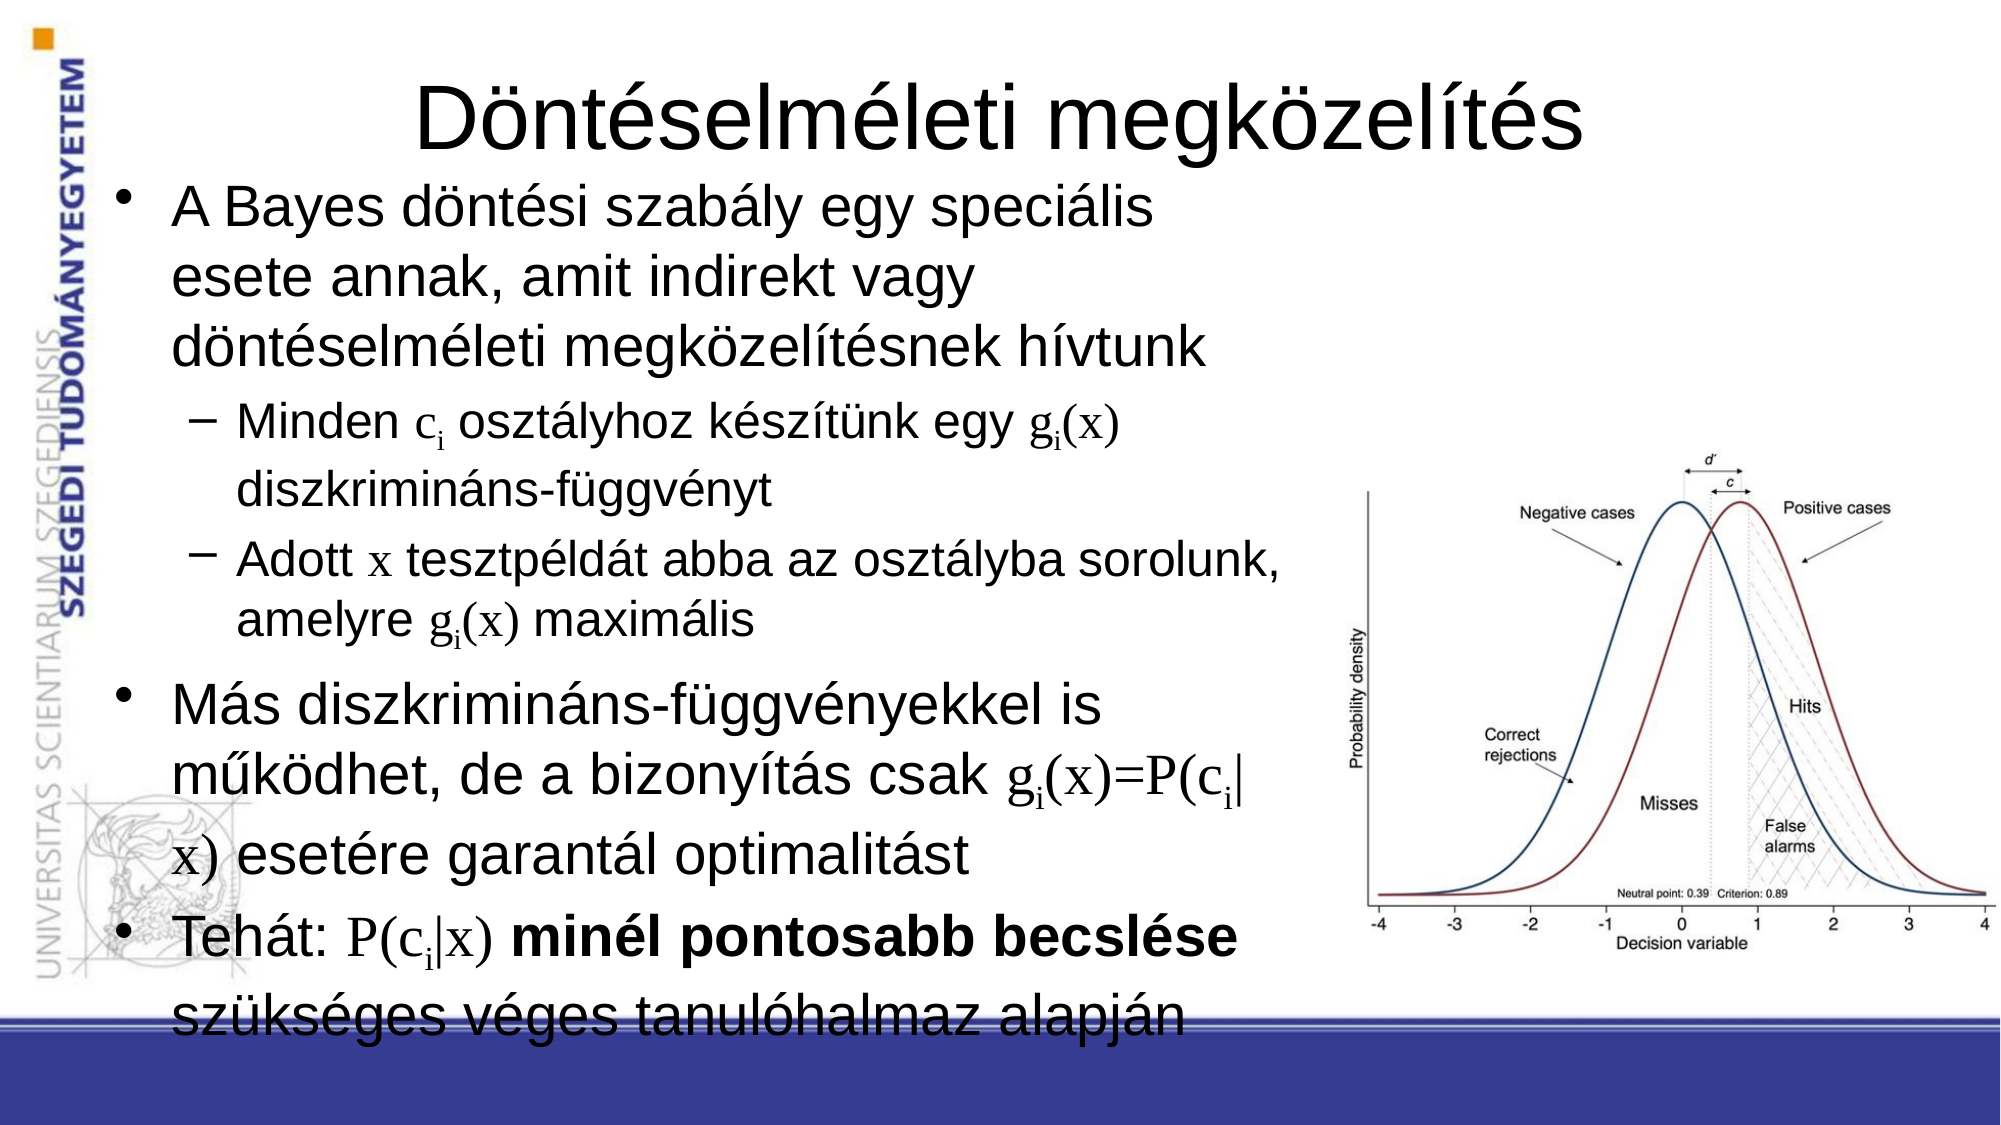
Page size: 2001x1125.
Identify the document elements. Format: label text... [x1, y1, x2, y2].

title Döntéselméleti megközelítés [99, 19, 1900, 207]
picture [0, 0, 2001, 1125]
list A Bayes döntési szabály egy speciális esete annak, amit indirekt vagy döntéselméleti megközelítésnek hívtunk Minden ci osztályhoz készítünk egy gi(x) diszkrimináns-függvényt Adott x tesztpéldát abba az osztályba sorolunk, amelyre gi(x) maximális Más diszkrimináns-függvényekkel is működhet, de a bizonyítás csak gi(x)=P(ci|x) esetére garantál optimalitást Tehát: P(ci|x) minél pontosabb becslése szükséges véges tanulóhalmaz alapján [99, 160, 1308, 904]
